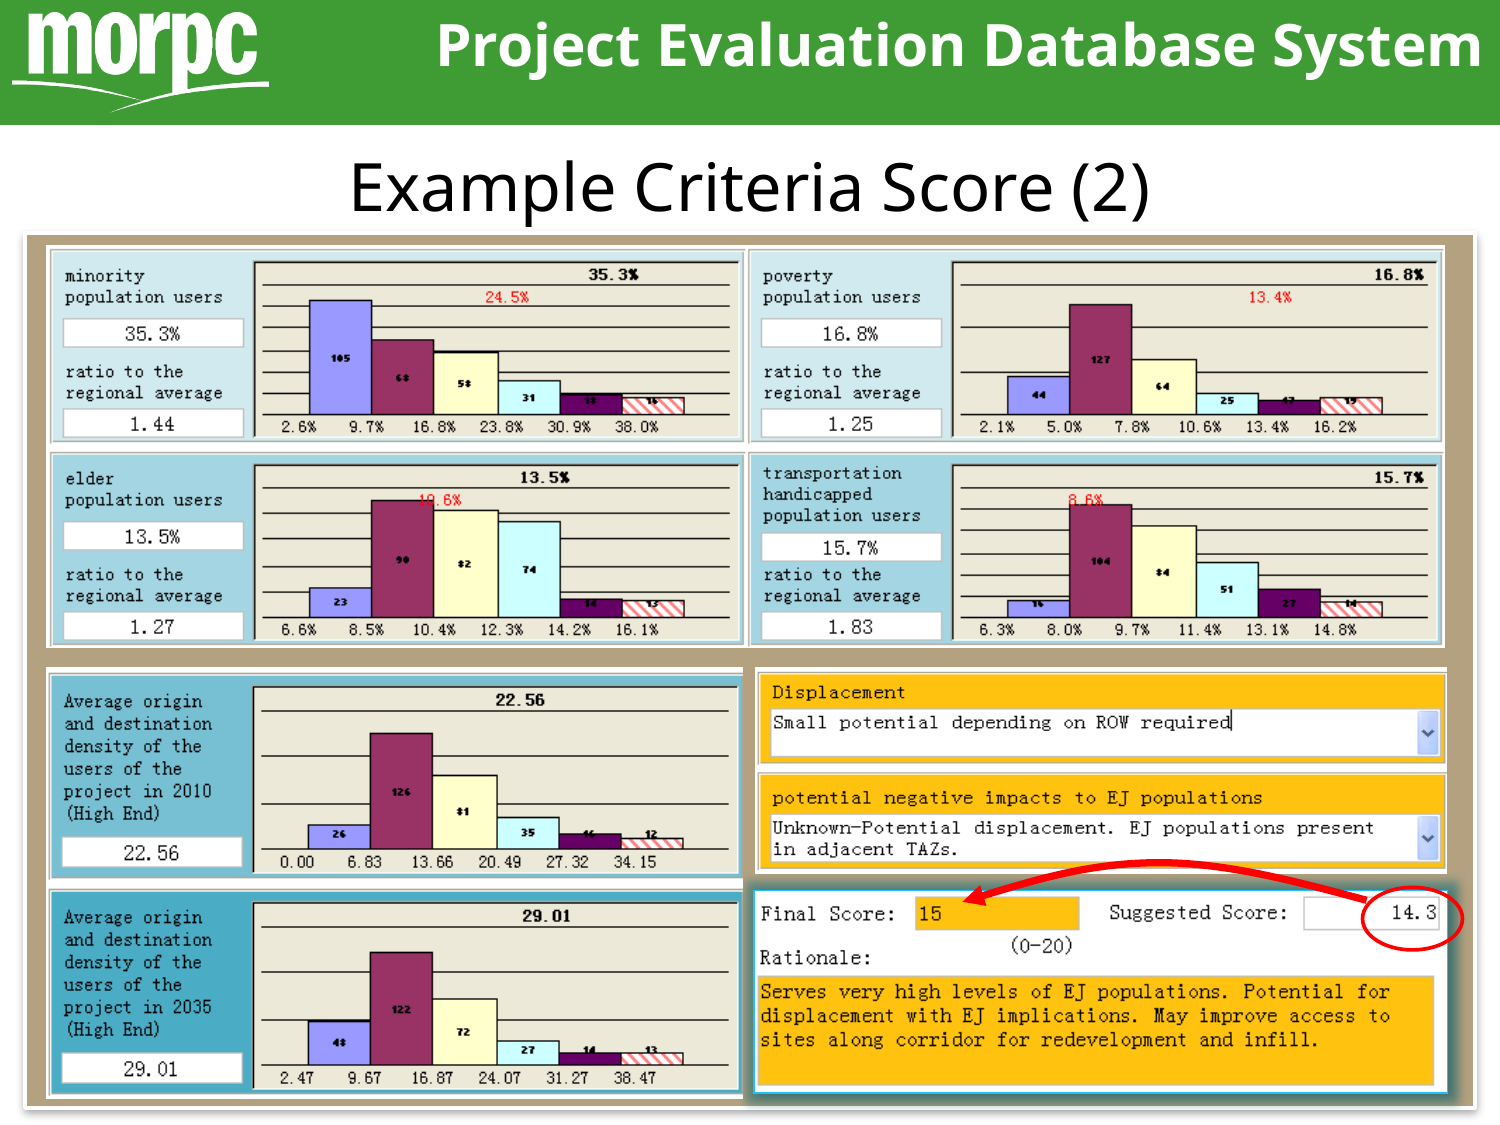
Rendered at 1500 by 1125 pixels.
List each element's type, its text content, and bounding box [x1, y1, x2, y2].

title Example Criteria Score (2) [74, 137, 1426, 242]
picture [46, 244, 1445, 648]
text_box Project Evaluation Database System [275, 0, 1500, 125]
picture [45, 666, 743, 1099]
text_box [23, 231, 1477, 1110]
text_box [1005, 884, 1324, 888]
picture [754, 666, 1447, 874]
text_box [1451, 897, 1464, 939]
picture [754, 890, 1448, 1093]
picture [12, 12, 269, 113]
